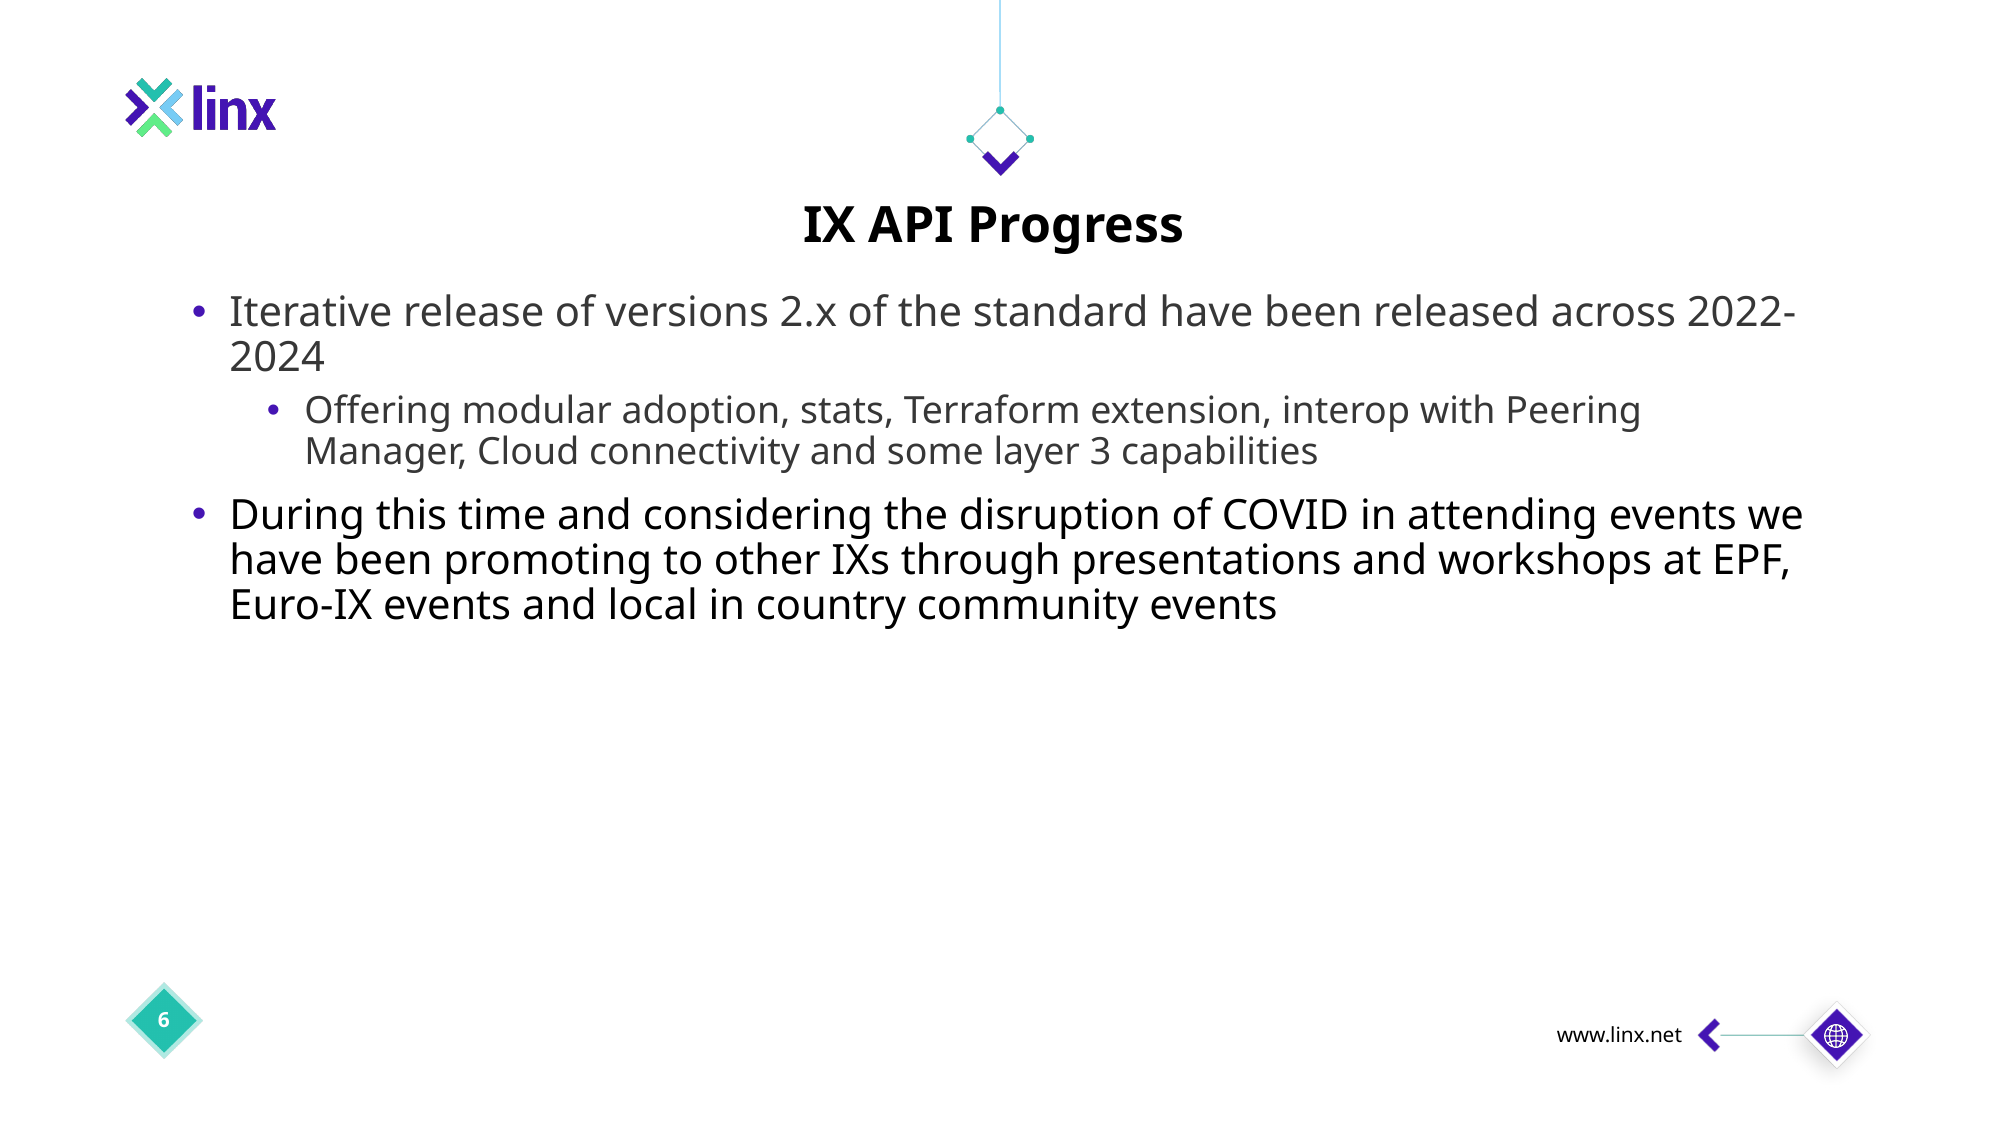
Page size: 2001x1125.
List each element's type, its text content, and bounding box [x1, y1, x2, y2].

list IX API Progress [177, 190, 1823, 255]
picture [125, 982, 203, 1059]
picture [125, 78, 276, 137]
picture [967, 107, 1034, 176]
list Iterative release of versions 2.x of the standard have been released across 2022-2024 Offering modular adoption, stats, Terraform extension, interop with Peering Manager, Cloud connectivity and some layer 3 capabilities During this time and considering the disruption of COVID in attending events we have been promoting to other IXs through presentations and workshops at EPF, Euro-IX events and local in country community events [177, 283, 1823, 935]
picture [1698, 978, 1893, 1104]
